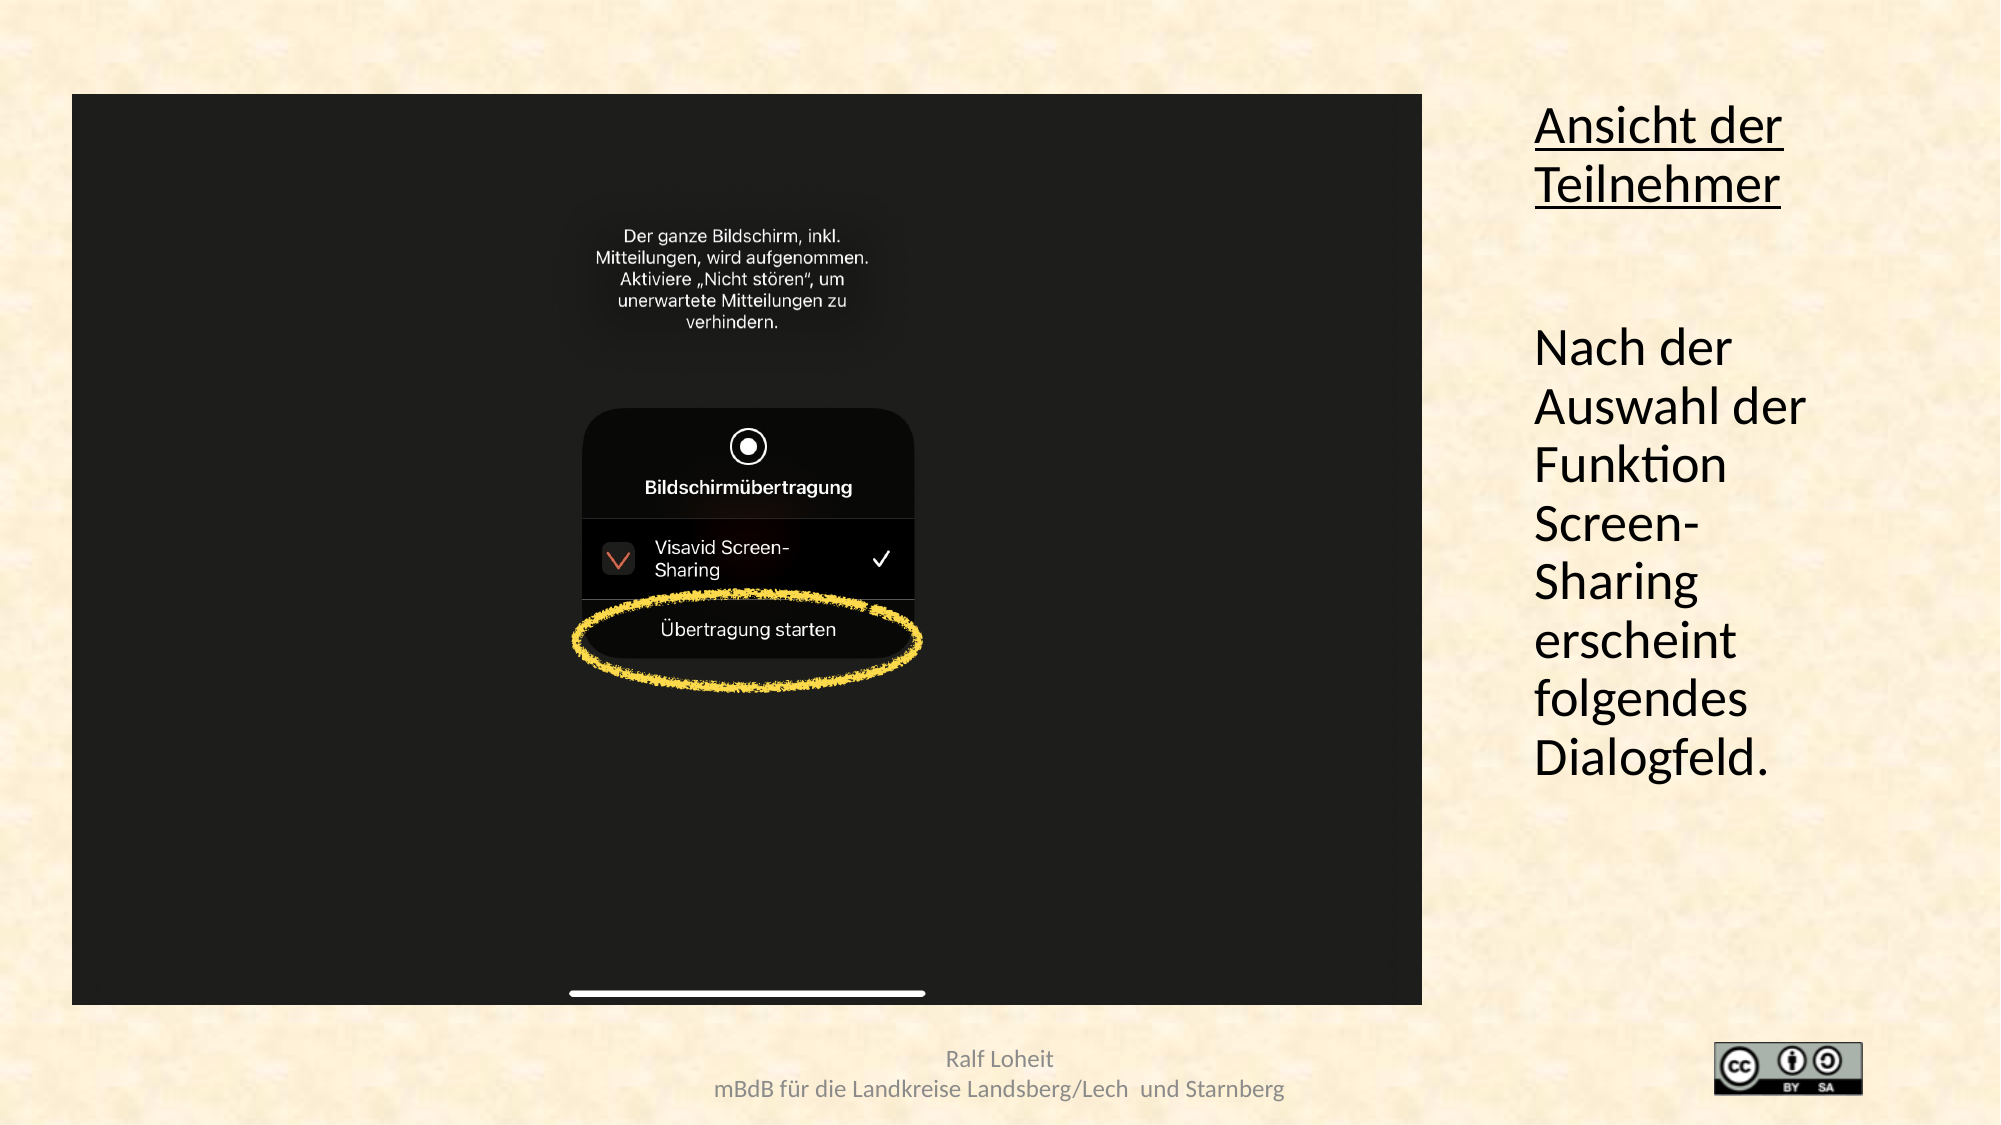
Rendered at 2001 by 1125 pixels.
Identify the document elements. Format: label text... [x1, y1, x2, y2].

picture [0, 0, 2001, 1125]
text_box Ansicht der Teilnehmer Nach der Auswahl der Funktion Screen-Sharing erscheint folgendes Dialogfeld. [1519, 89, 1868, 1036]
